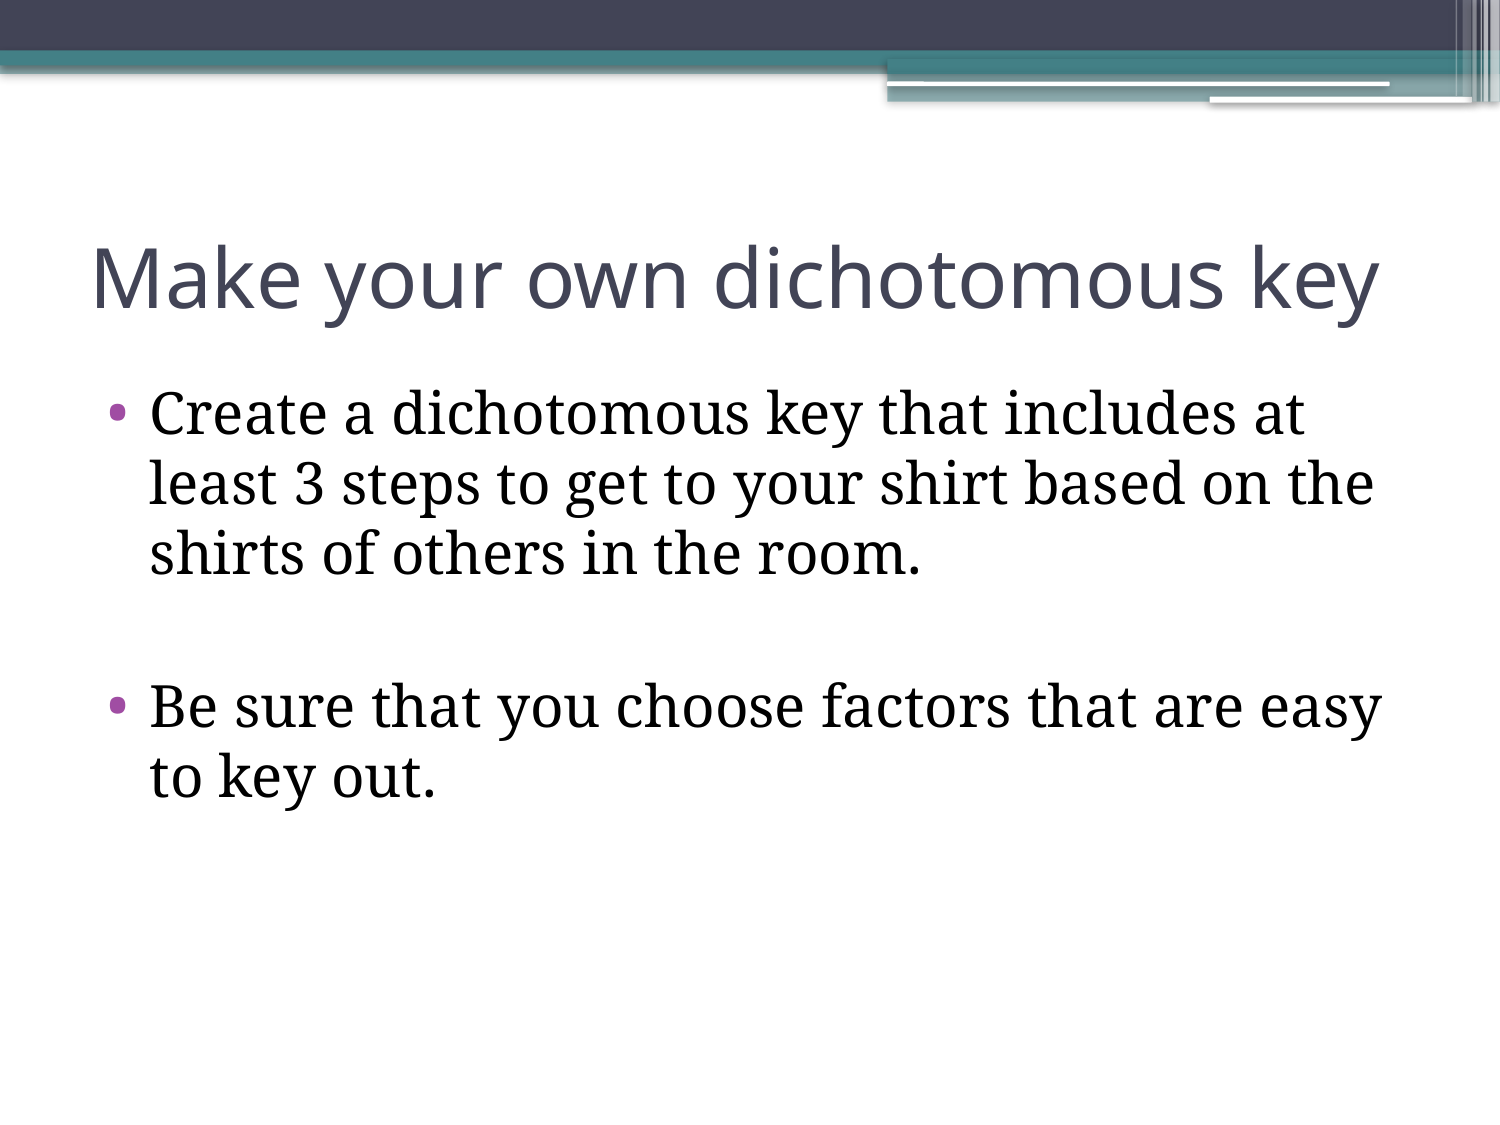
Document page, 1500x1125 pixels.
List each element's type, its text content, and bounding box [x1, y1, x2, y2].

title Make your own dichotomous key [75, 187, 1425, 363]
list Create a dichotomous key that includes at least 3 steps to get to your shirt based on the shirts of others in the room. Be sure that you choose factors that are easy to key out. [75, 368, 1425, 1079]
